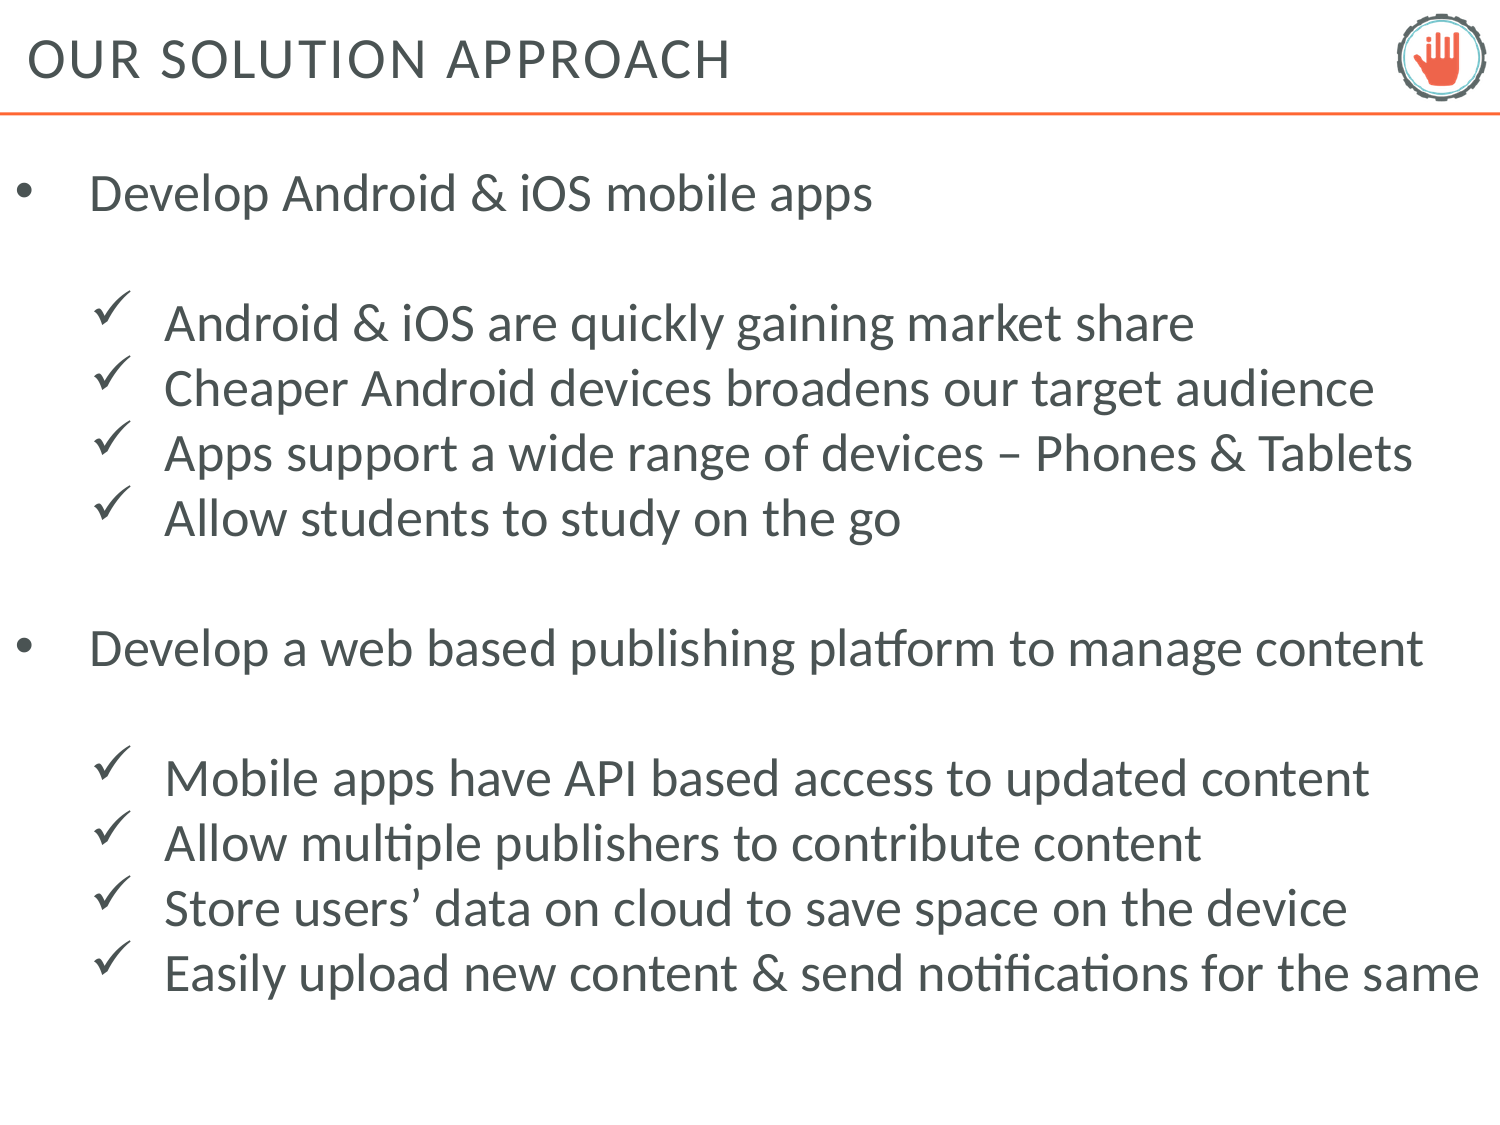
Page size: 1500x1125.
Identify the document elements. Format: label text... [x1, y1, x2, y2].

text_box Develop Android & iOS mobile apps Android & iOS are quickly gaining market share Cheaper Android devices broadens our target audience Apps support a wide range of devices – Phones & Tablets Allow students to study on the go Develop a web based publishing platform to manage content Mobile apps have API based access to updated content Allow multiple publishers to contribute content Store users’ data on cloud to save space on the device Easily upload new content & send notifications for the same [0, 149, 1500, 1010]
picture [1390, 8, 1491, 104]
title Our solution approach [12, 12, 1363, 100]
